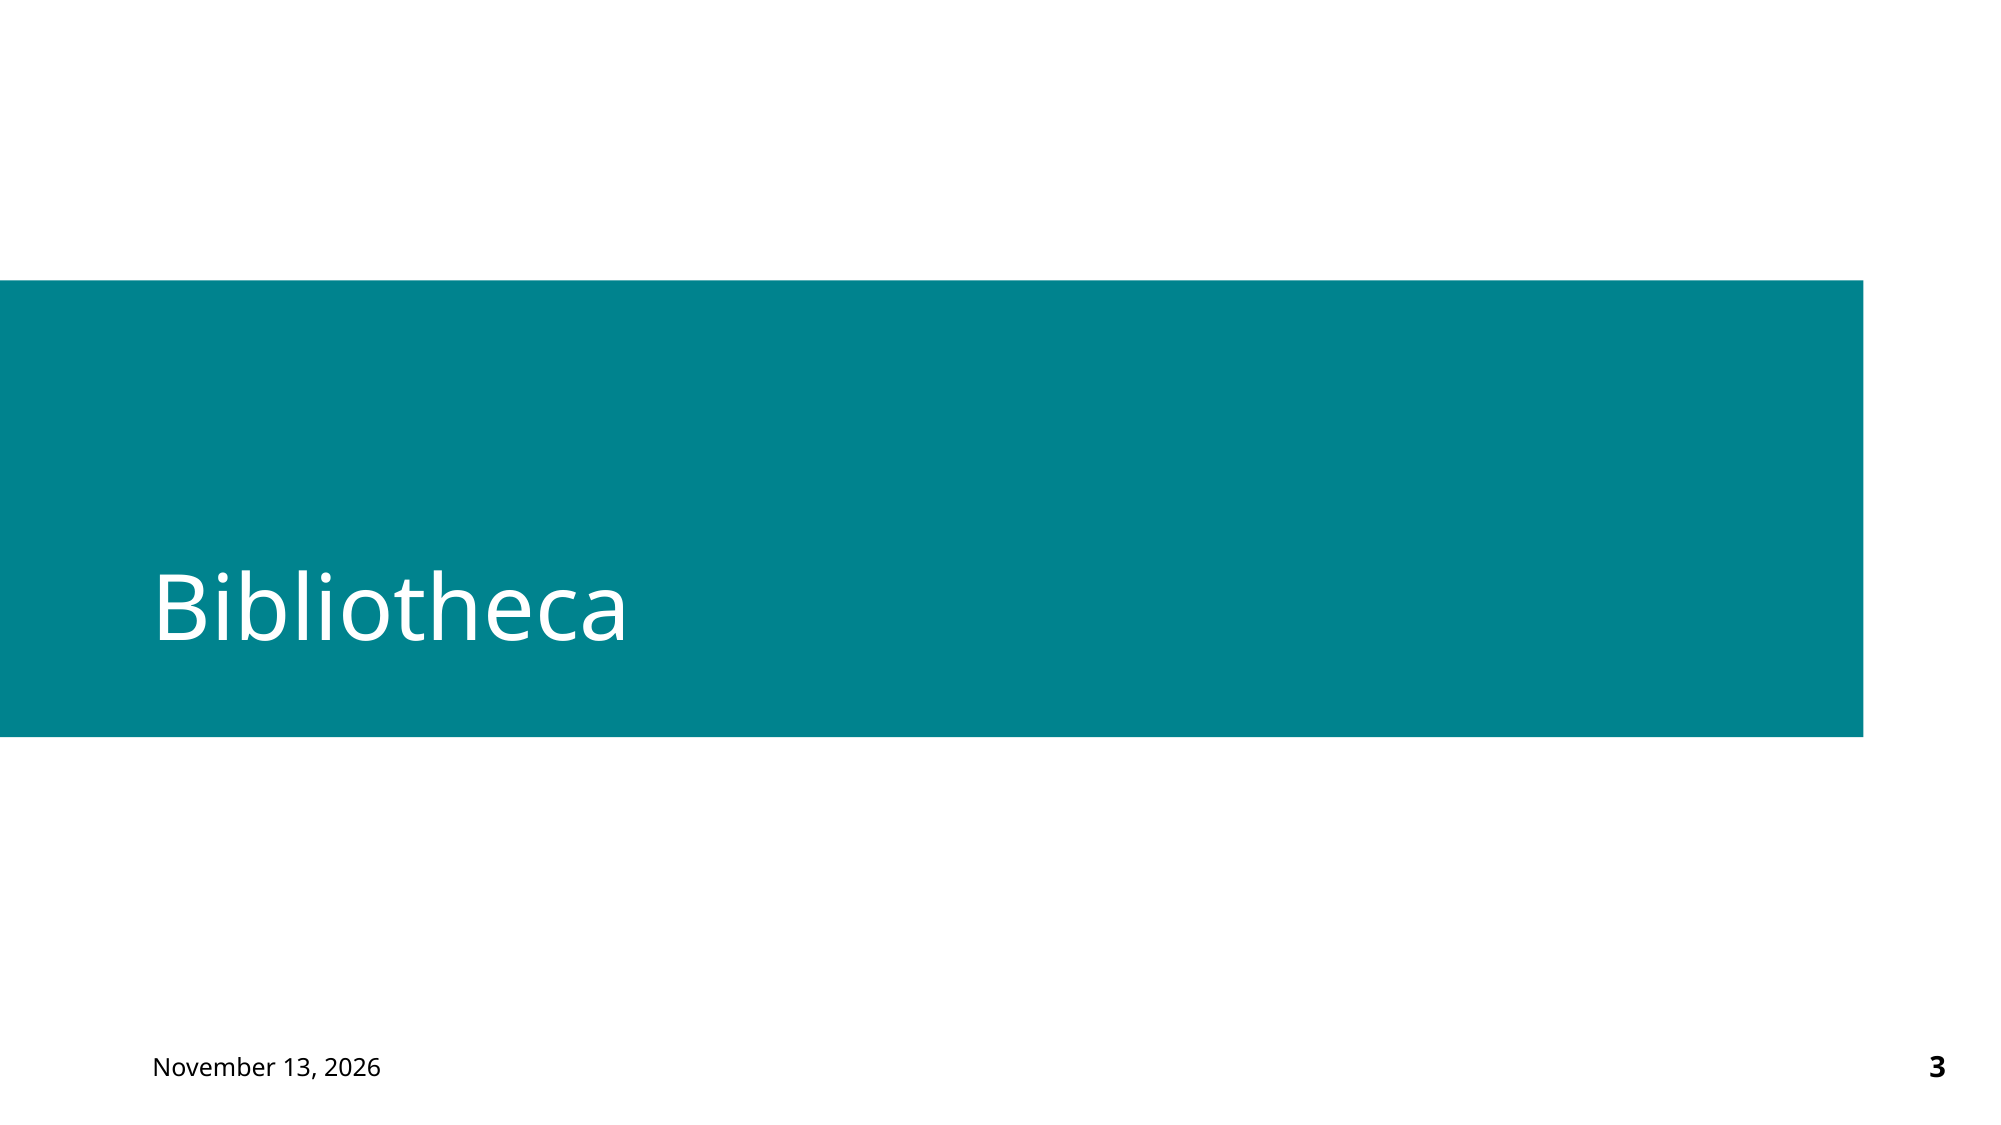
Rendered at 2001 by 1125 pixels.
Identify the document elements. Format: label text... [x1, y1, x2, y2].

title Bibliotheca [136, 280, 1862, 668]
slide_number 3 [1894, 1038, 1982, 1099]
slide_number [137, 1038, 588, 1099]
